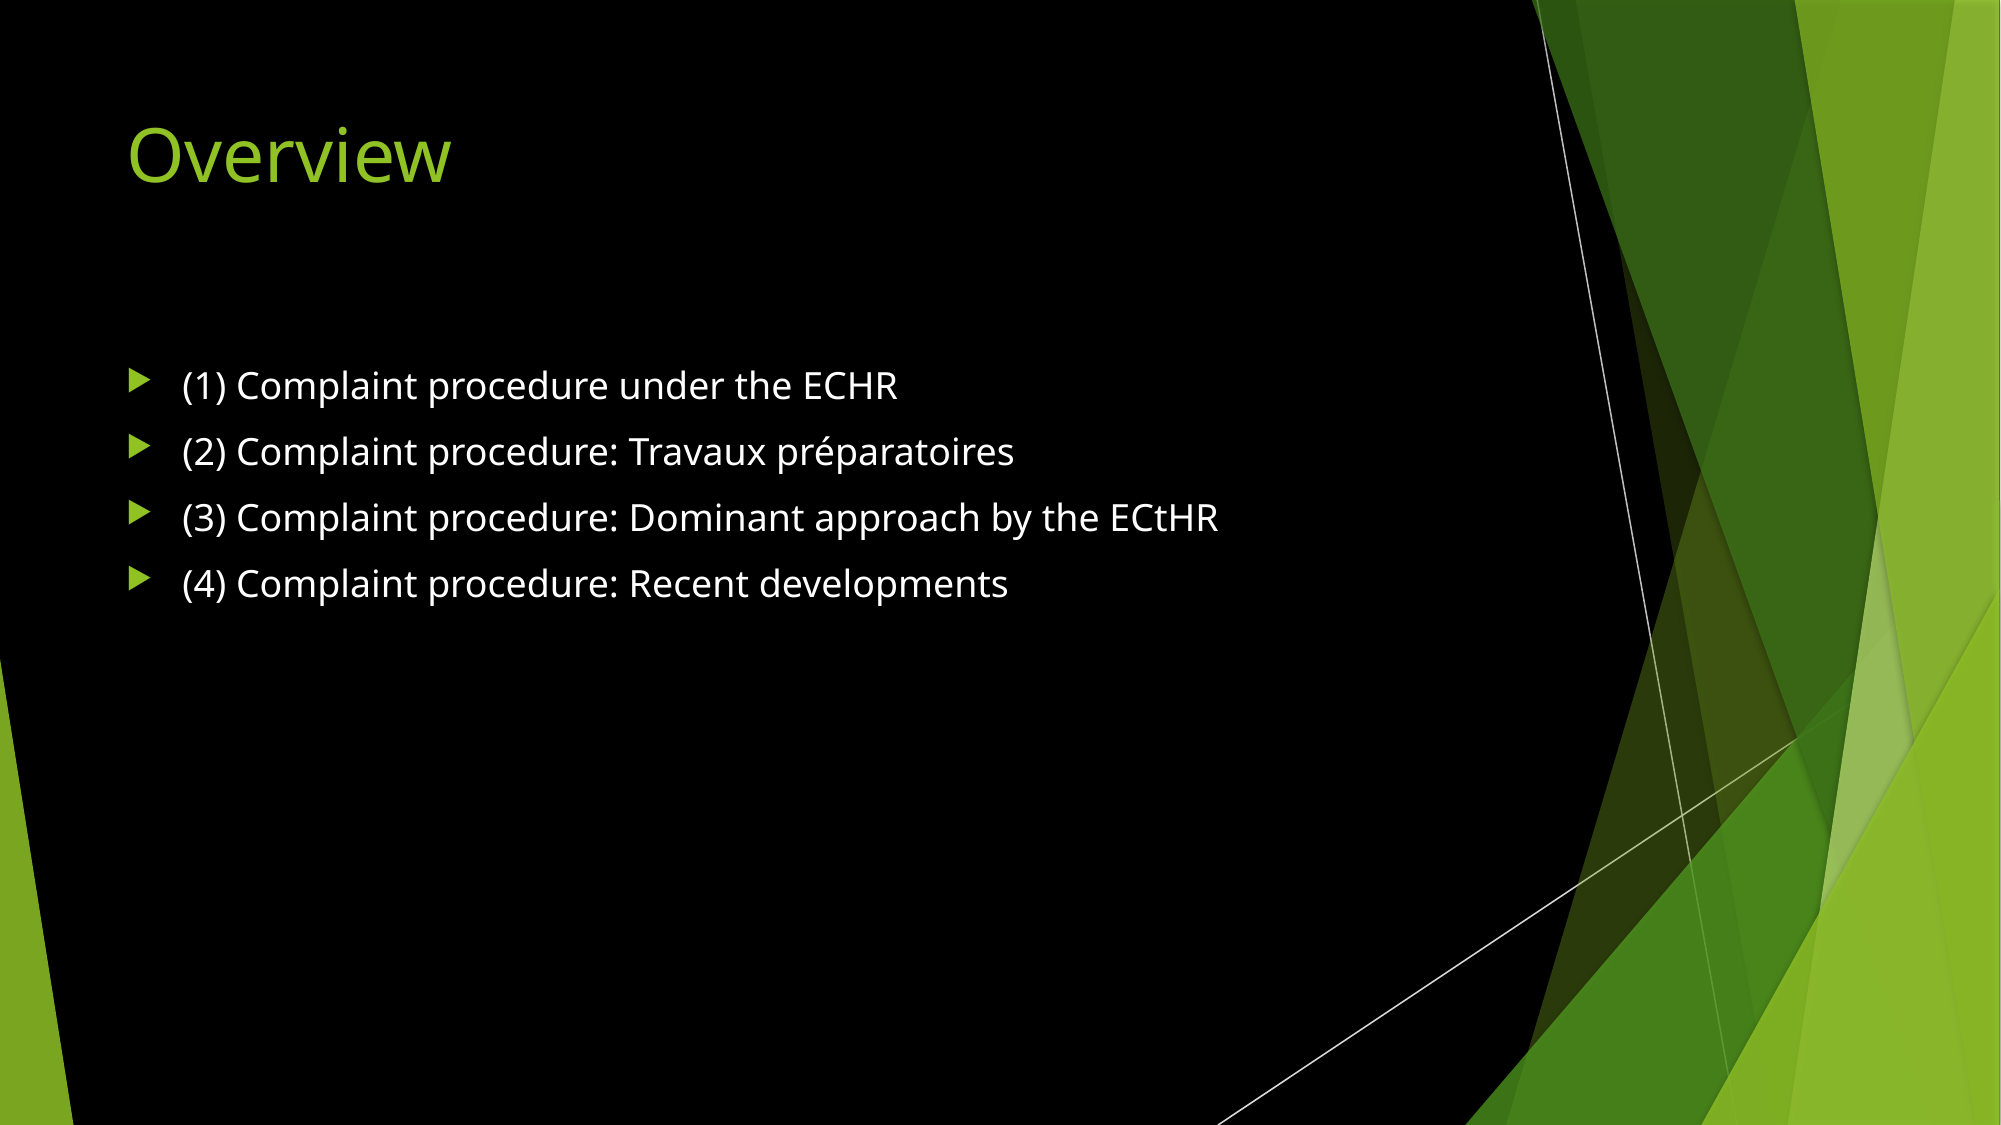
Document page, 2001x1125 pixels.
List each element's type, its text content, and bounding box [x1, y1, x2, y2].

list (1) Complaint procedure under the ECHR (2) Complaint procedure: Travaux préparatoires (3) Complaint procedure: Dominant approach by the ECtHR (4) Complaint procedure: Recent developments [111, 354, 1522, 992]
title Overview [111, 99, 1522, 317]
